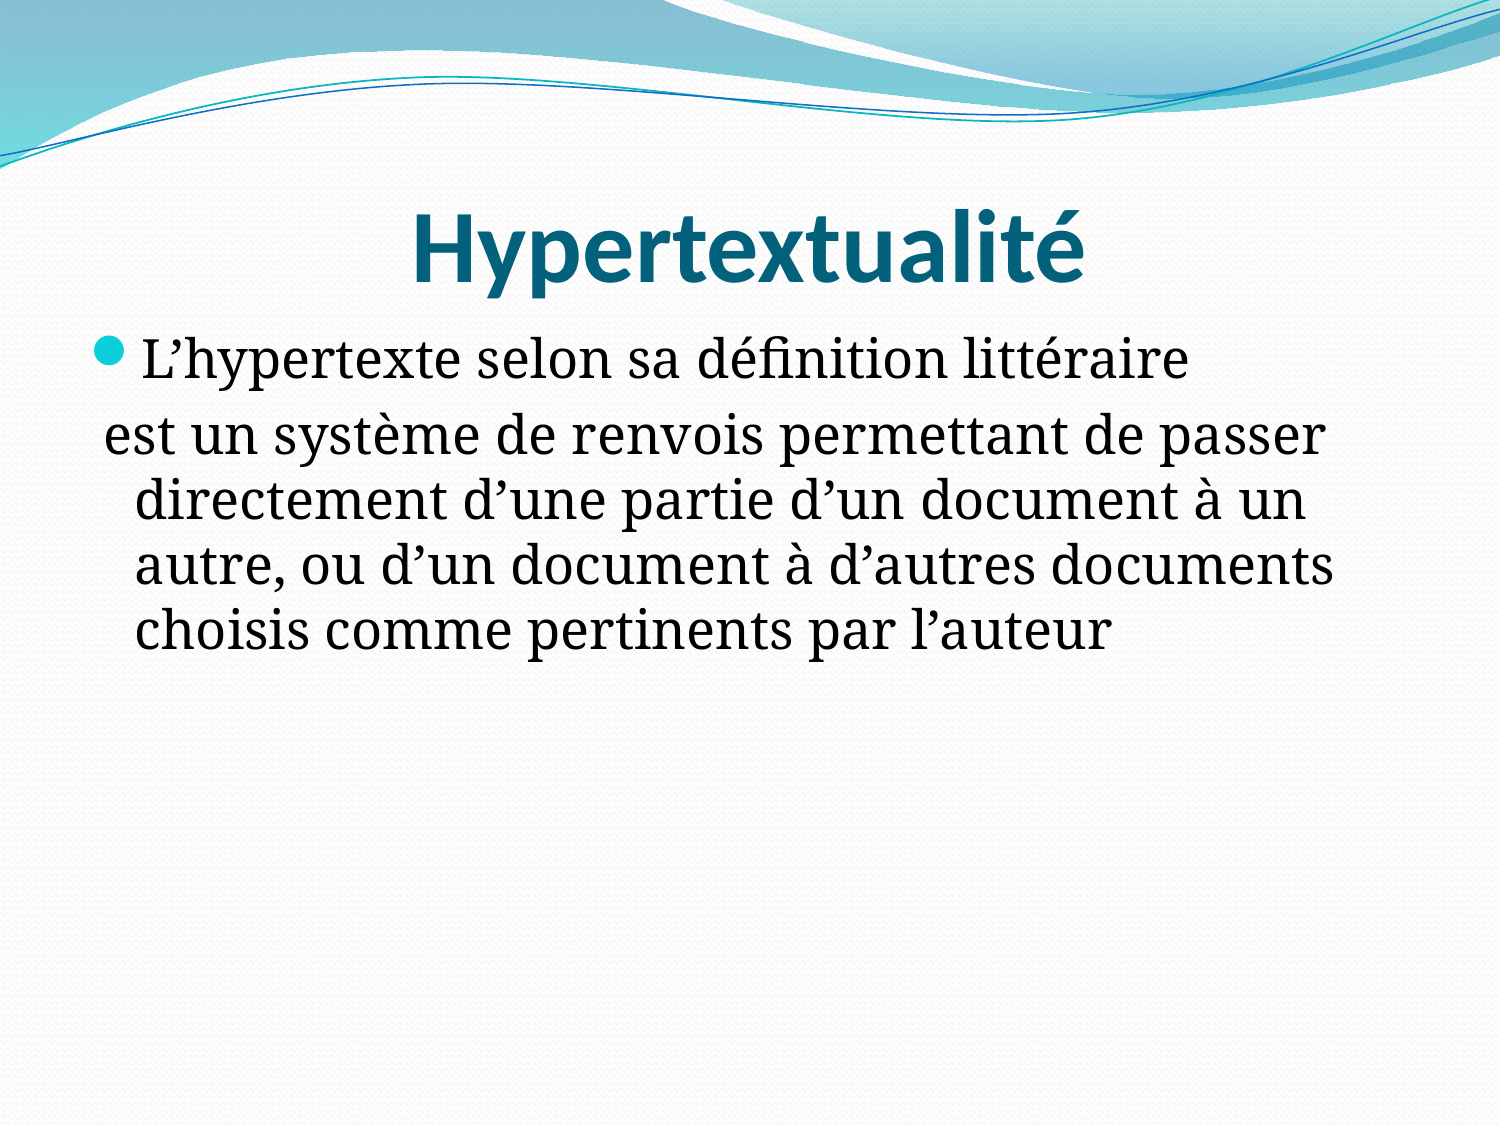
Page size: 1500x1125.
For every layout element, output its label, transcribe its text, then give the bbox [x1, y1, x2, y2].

list L’hypertexte selon sa définition littéraire est un système de renvois permettant de passer directement d’une partie d’un document à un autre, ou d’un document à d’autres documents choisis comme pertinents par l’auteur [75, 317, 1425, 1038]
title Hypertextualité [75, 115, 1425, 303]
